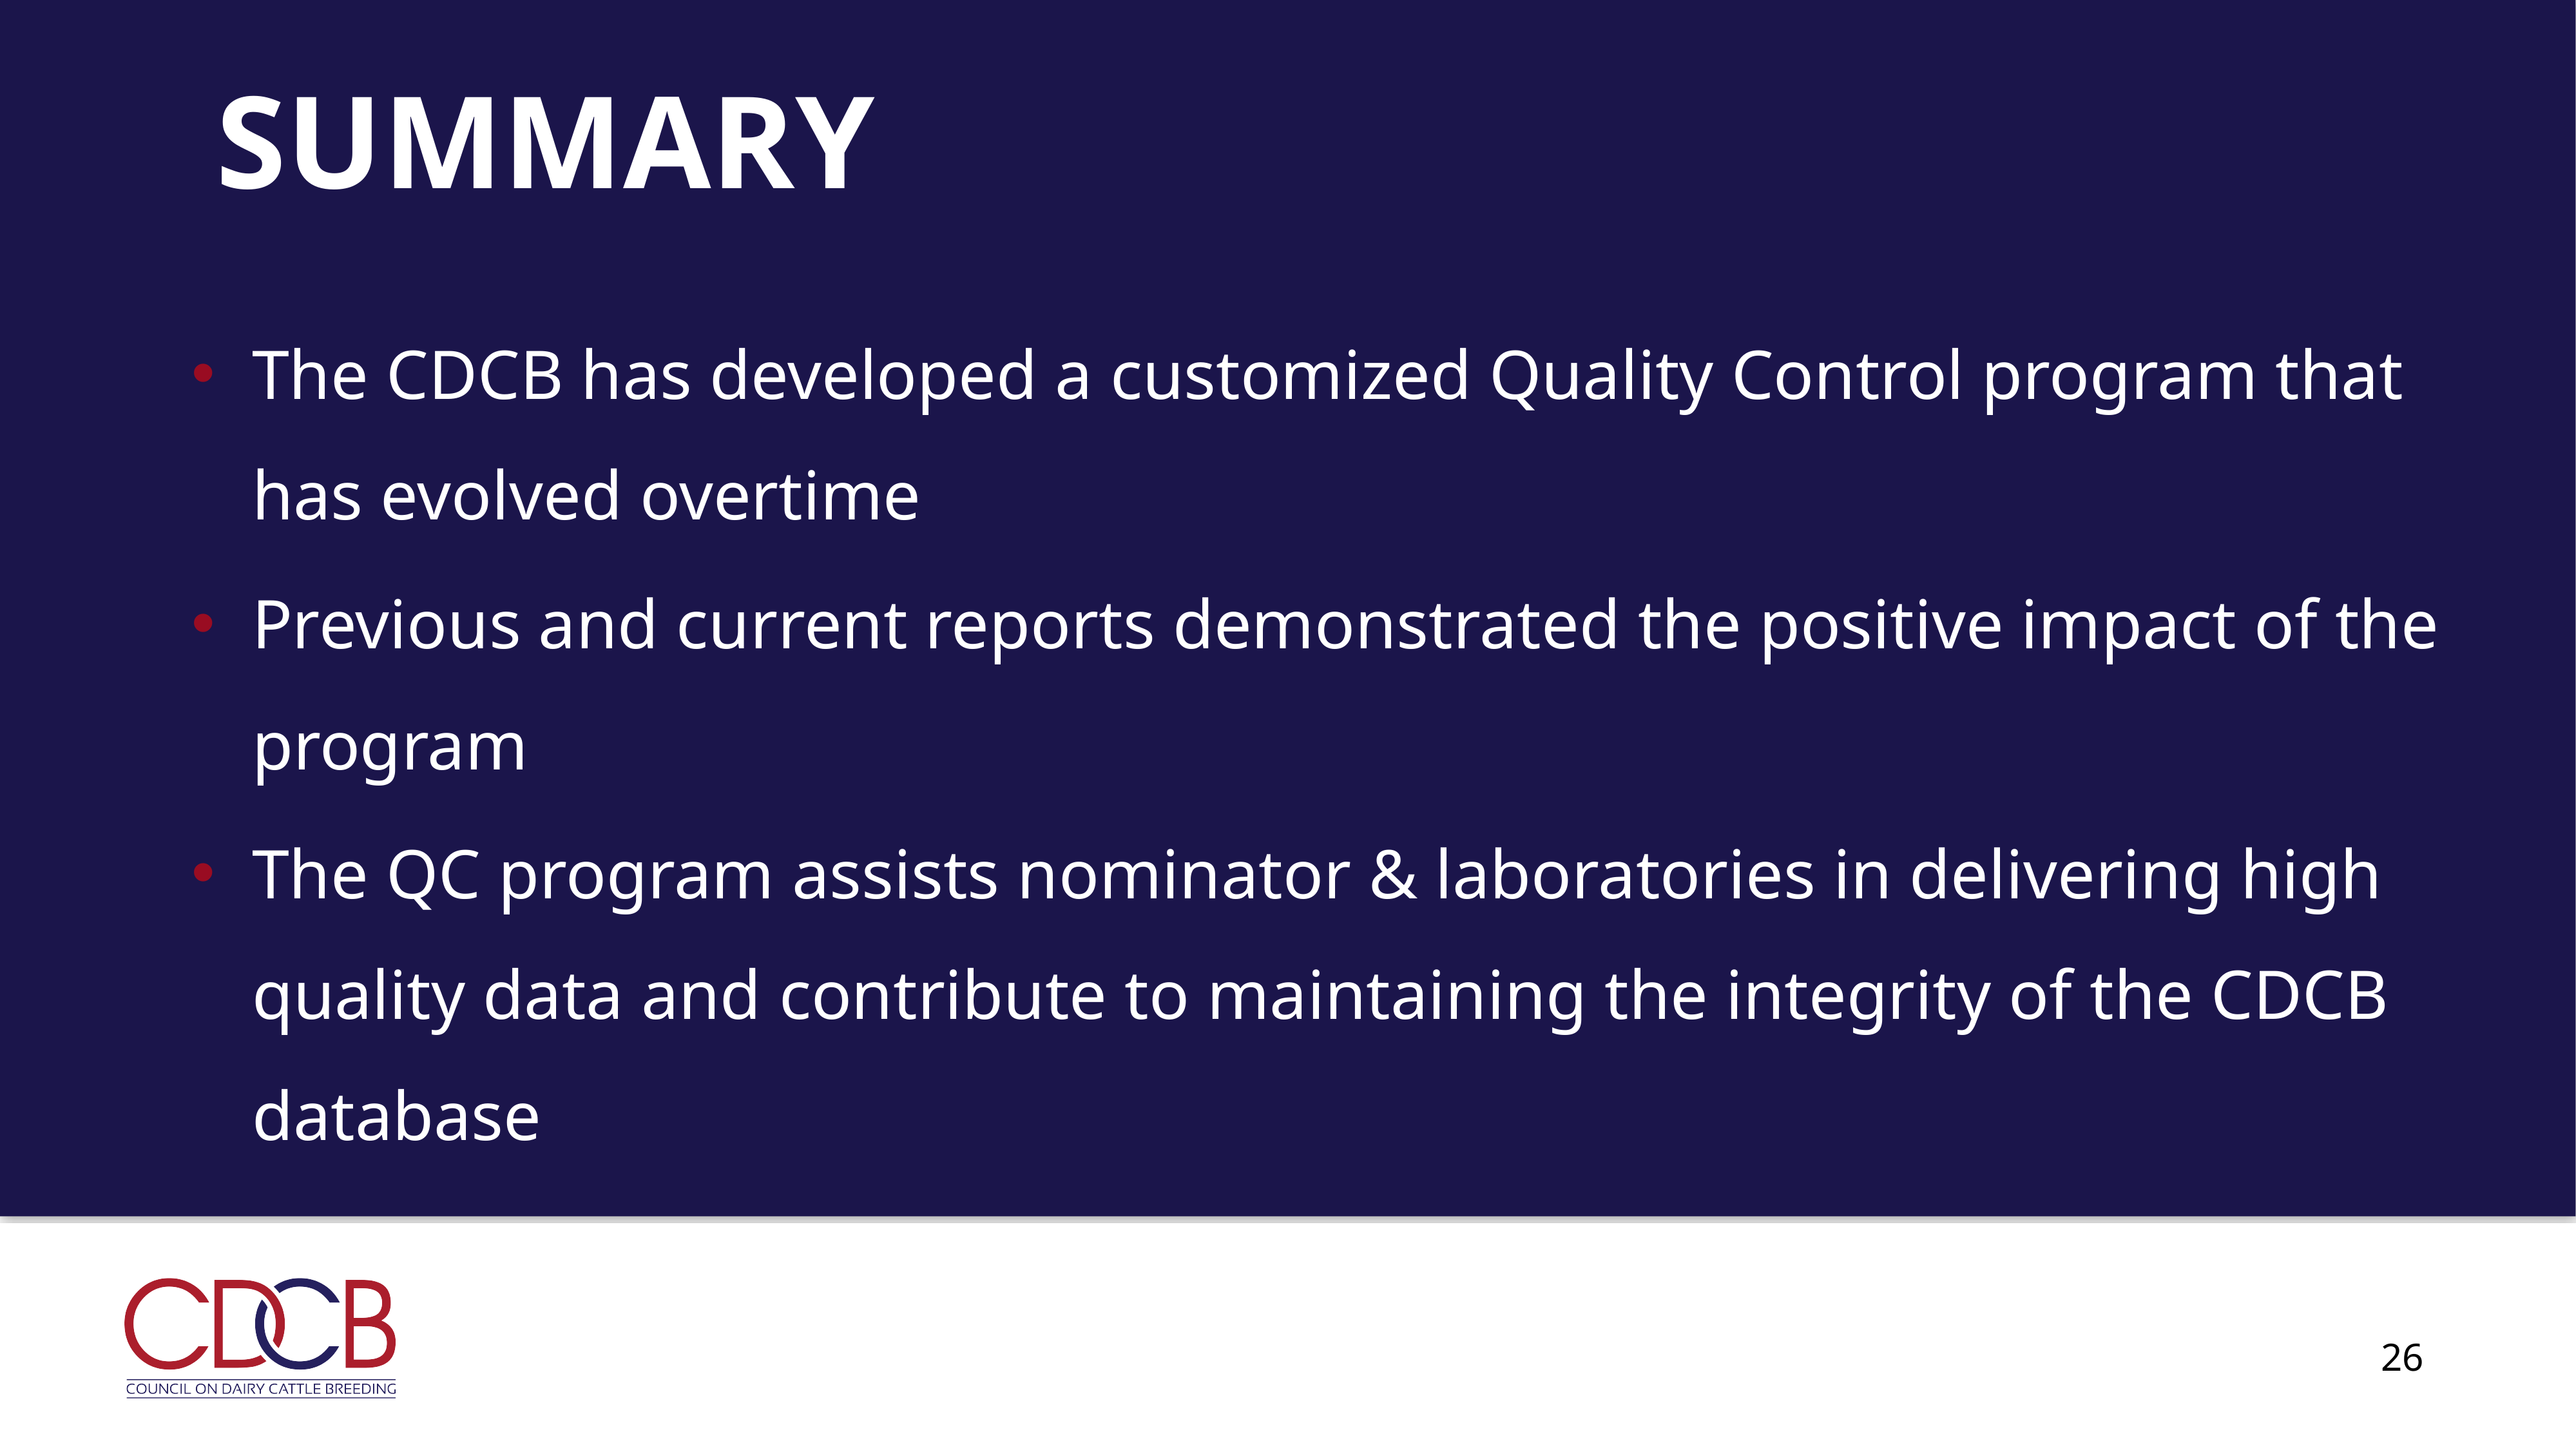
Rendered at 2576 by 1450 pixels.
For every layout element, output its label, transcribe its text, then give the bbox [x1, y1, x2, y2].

list The CDCB has developed a customized Quality Control program that has evolved overtime Previous and current reports demonstrated the positive impact of the program The QC program assists nominator & laboratories in delivering high quality data and contribute to maintaining the integrity of the CDCB database [168, 280, 2501, 1112]
slide_number 26 [1845, 1320, 2447, 1398]
picture [106, 1229, 414, 1447]
title Summary [193, 49, 2383, 280]
